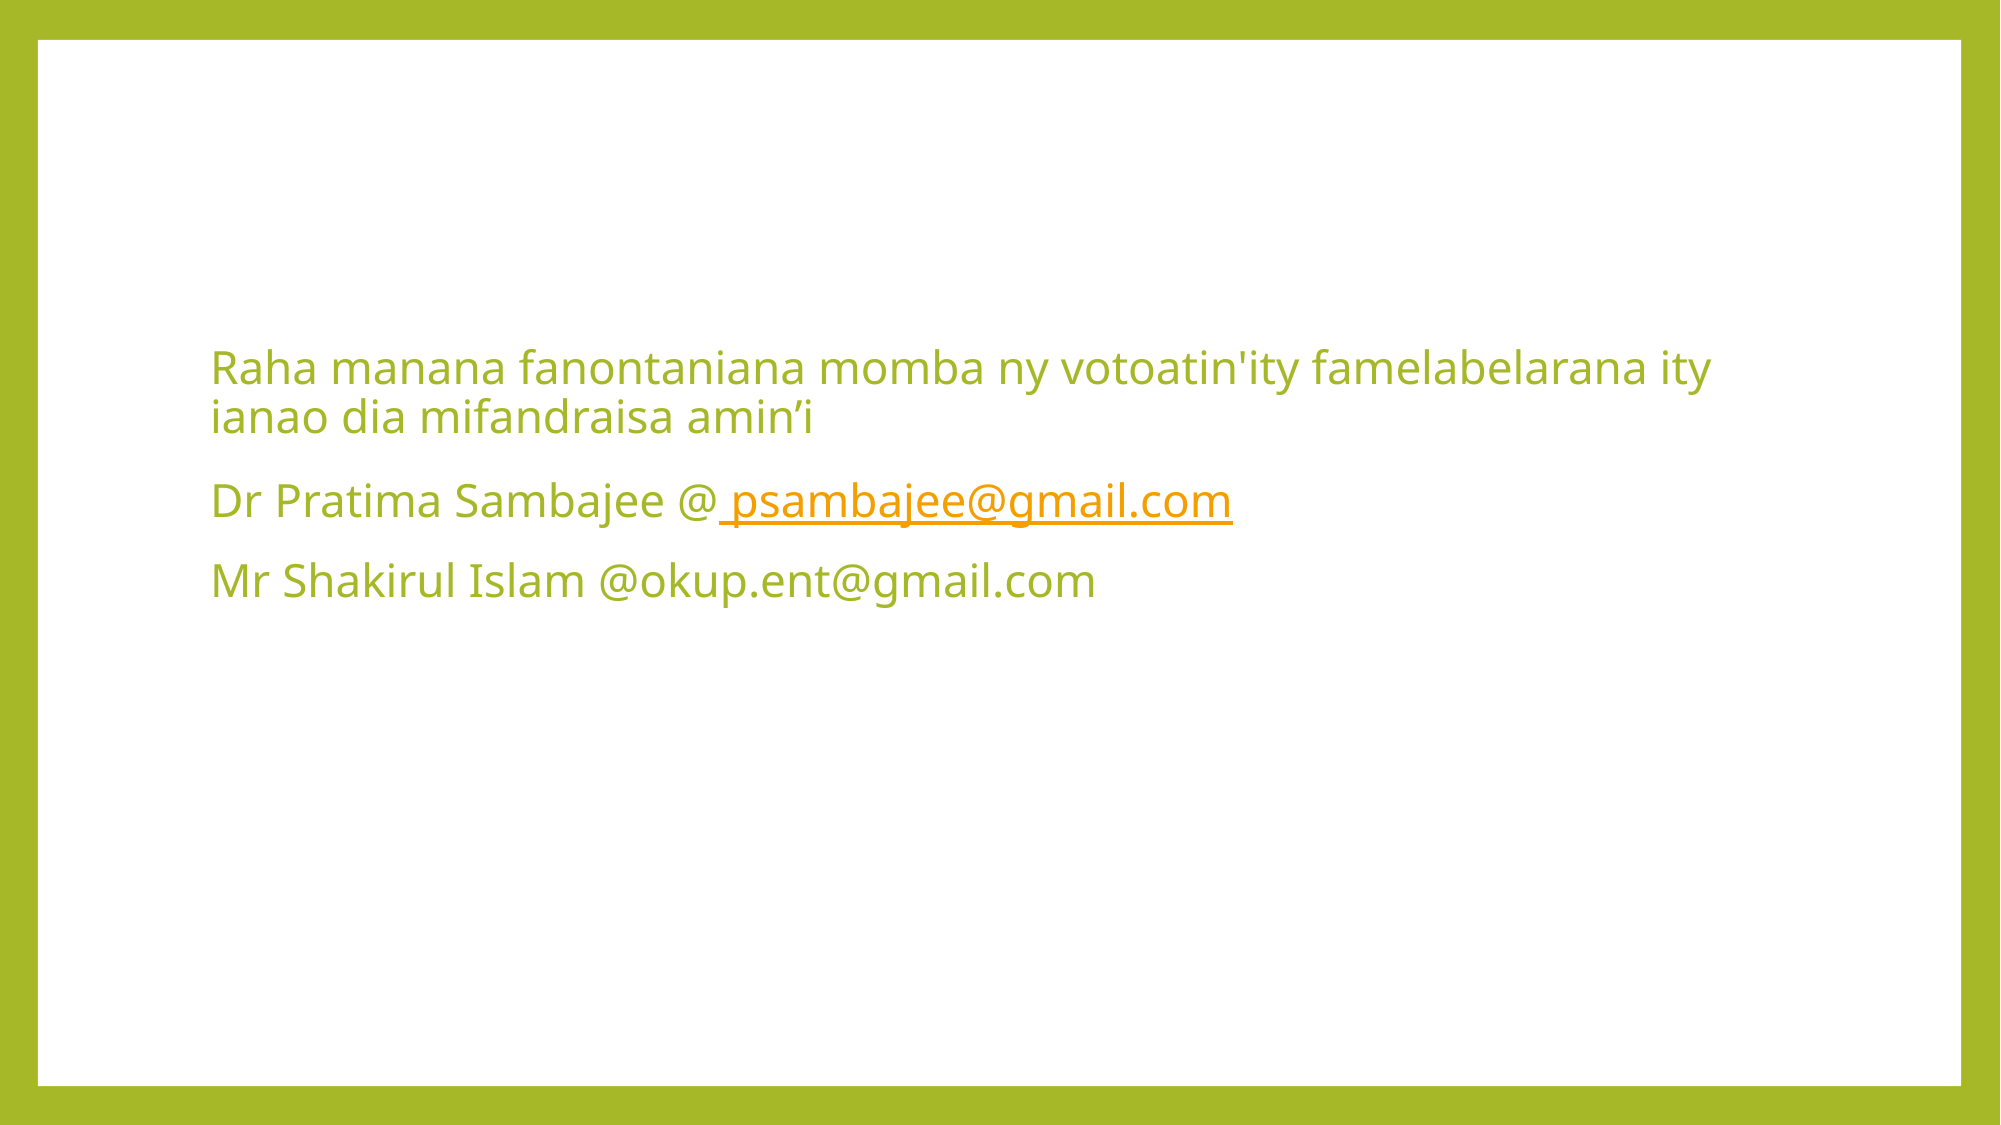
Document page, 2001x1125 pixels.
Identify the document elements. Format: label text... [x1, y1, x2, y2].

list Raha manana fanontaniana momba ny votoatin'ity famelabelarana ity ianao dia mifandraisa amin’i Dr Pratima Sambajee @ psambajee@gmail.com Mr Shakirul Islam @okup.ent@gmail.com [187, 337, 1808, 1000]
